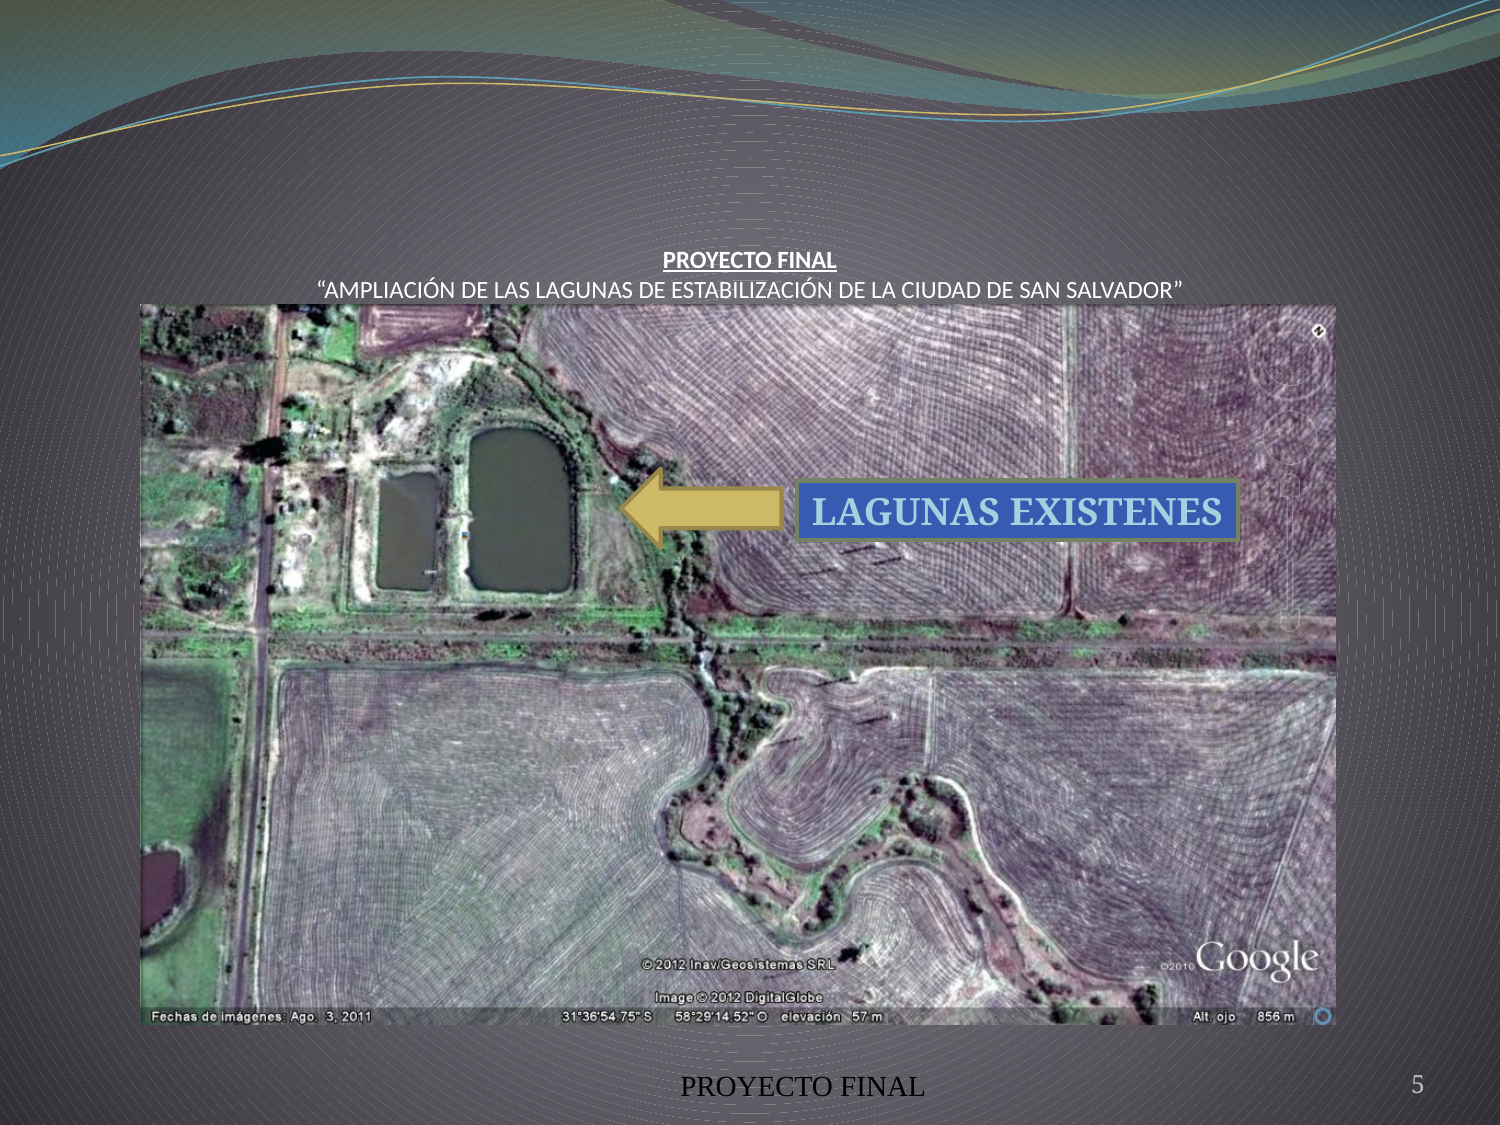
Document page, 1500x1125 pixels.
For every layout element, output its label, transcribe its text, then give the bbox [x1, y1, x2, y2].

title PROYECTO FINAL “AMPLIACIÓN DE LAS LAGUNAS DE ESTABILIZACIÓN DE LA CIUDAD DE SAN SALVADOR” [75, 115, 1425, 303]
footer PROYECTO FINAL [437, 1042, 988, 1103]
slide_number 5 [1299, 1042, 1425, 1103]
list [140, 304, 1336, 1025]
